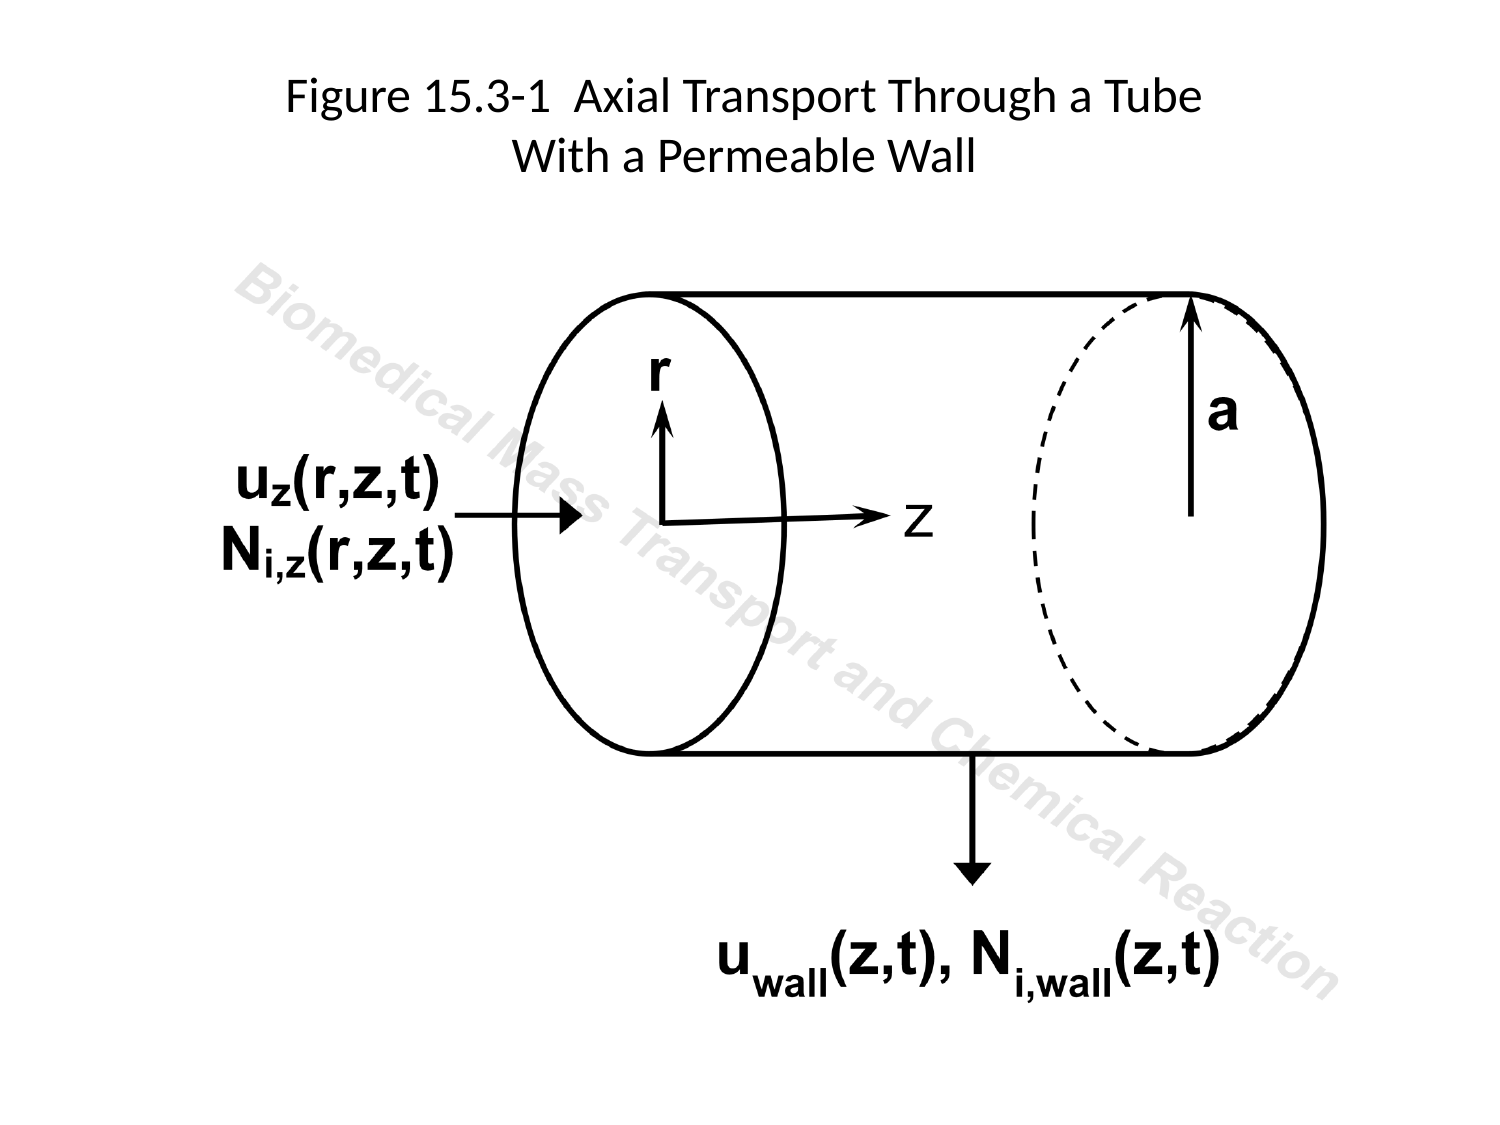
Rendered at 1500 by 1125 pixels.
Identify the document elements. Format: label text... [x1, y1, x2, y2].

title Figure 15.3-1 Axial Transport Through a Tube With a Permeable Wall [75, 45, 1425, 200]
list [174, 224, 1403, 1051]
